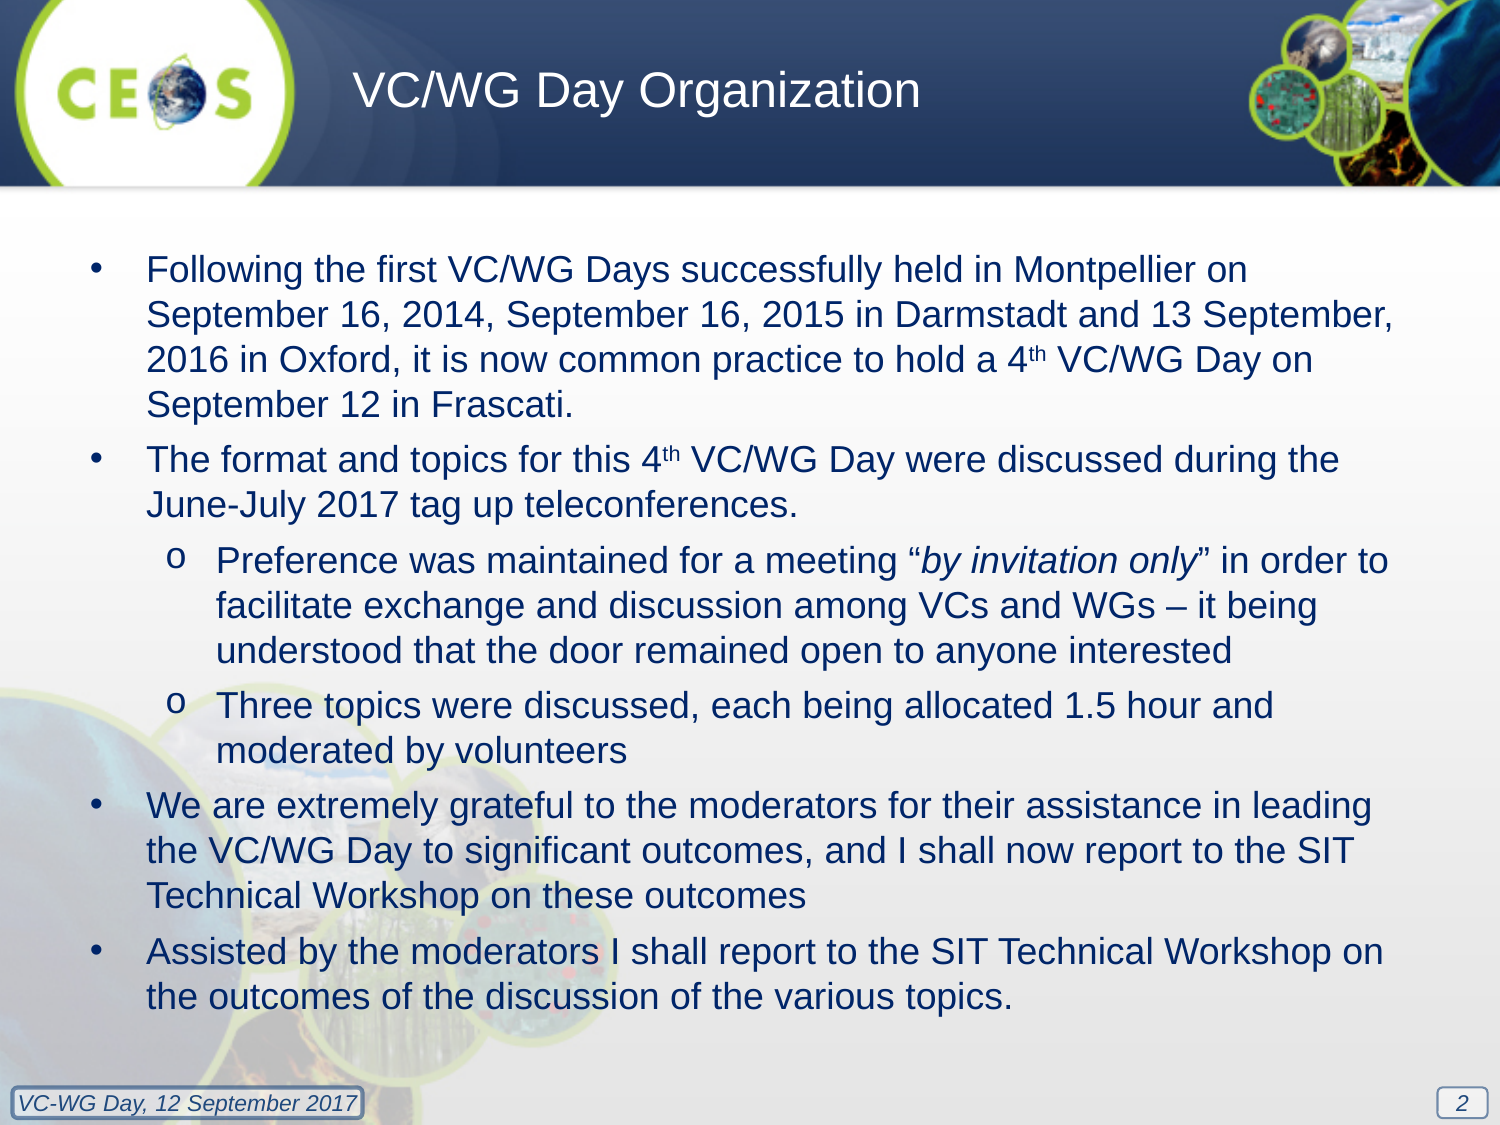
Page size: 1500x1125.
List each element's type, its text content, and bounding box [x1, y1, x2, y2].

slide_number 2 [1436, 1086, 1489, 1120]
list VC/WG Day Organization [337, 50, 1150, 138]
picture [0, 0, 1500, 1125]
list Following the first VC/WG Days successfully held in Montpellier on September 16, 2014, September 16, 2015 in Darmstadt and 13 September, 2016 in Oxford, it is now common practice to hold a 4th VC/WG Day on September 12 in Frascati. The format and topics for this 4th VC/WG Day were discussed during the June-July 2017 tag up teleconferences. Preference was maintained for a meeting “by invitation only” in order to facilitate exchange and discussion among VCs and WGs – it being understood that the door remained open to anyone interested Three topics were discussed, each being allocated 1.5 hour and moderated by volunteers We are extremely grateful to the moderators for their assistance in leading the VC/WG Day to significant outcomes, and I shall now report to the SIT Technical Workshop on these outcomes Assisted by the moderators I shall report to the SIT Technical Workshop on the outcomes of the discussion of the various topics. [75, 237, 1413, 1013]
